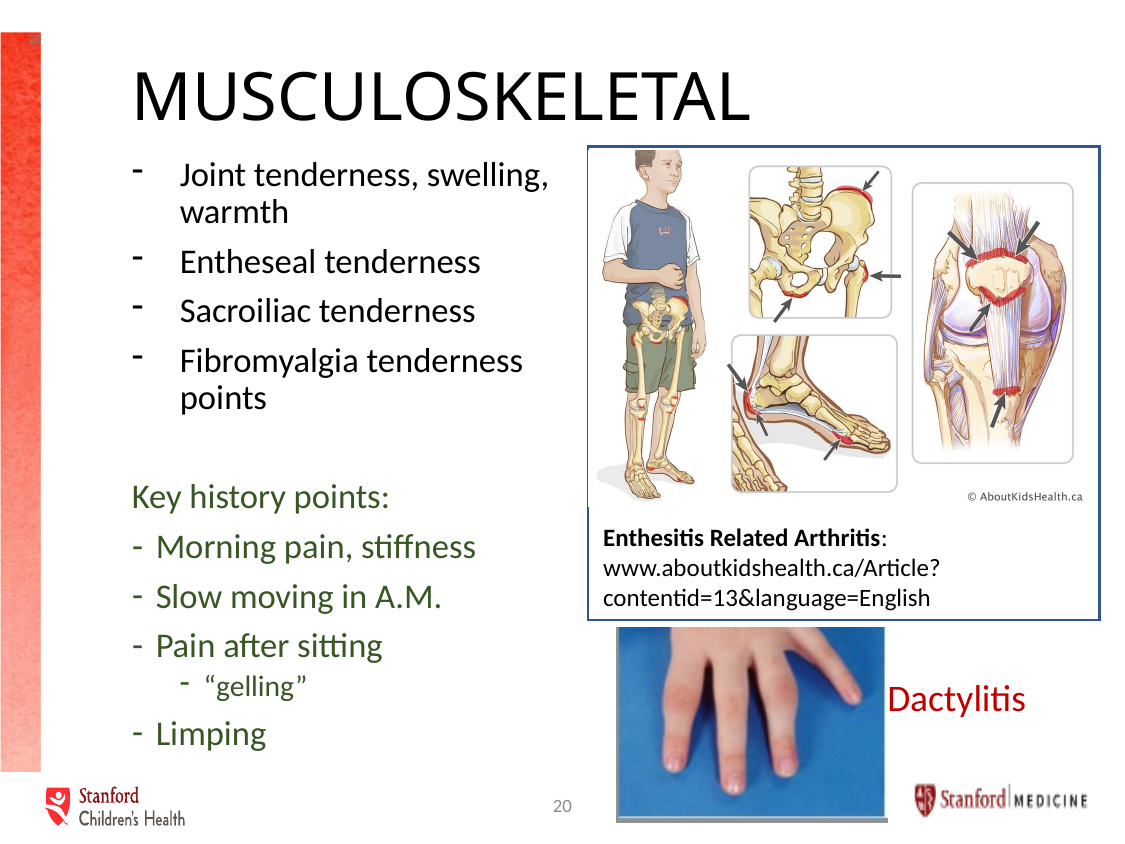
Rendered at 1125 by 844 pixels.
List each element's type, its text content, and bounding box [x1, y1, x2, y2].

picture [616, 627, 888, 823]
picture [1, 33, 40, 771]
text_box [587, 145, 1101, 621]
footer 20 [372, 782, 753, 828]
picture [588, 150, 1089, 507]
title MUSCULOSKELETAL [116, 58, 1066, 140]
text_box Dactylitis [888, 666, 1042, 727]
list Joint tenderness, swelling, warmth Entheseal tenderness Sacroiliac tenderness Fibromyalgia tenderness points Key history points: Morning pain, stiffness Slow moving in A.M. Pain after sitting “gelling” Limping [116, 149, 583, 766]
picture [909, 778, 1093, 824]
